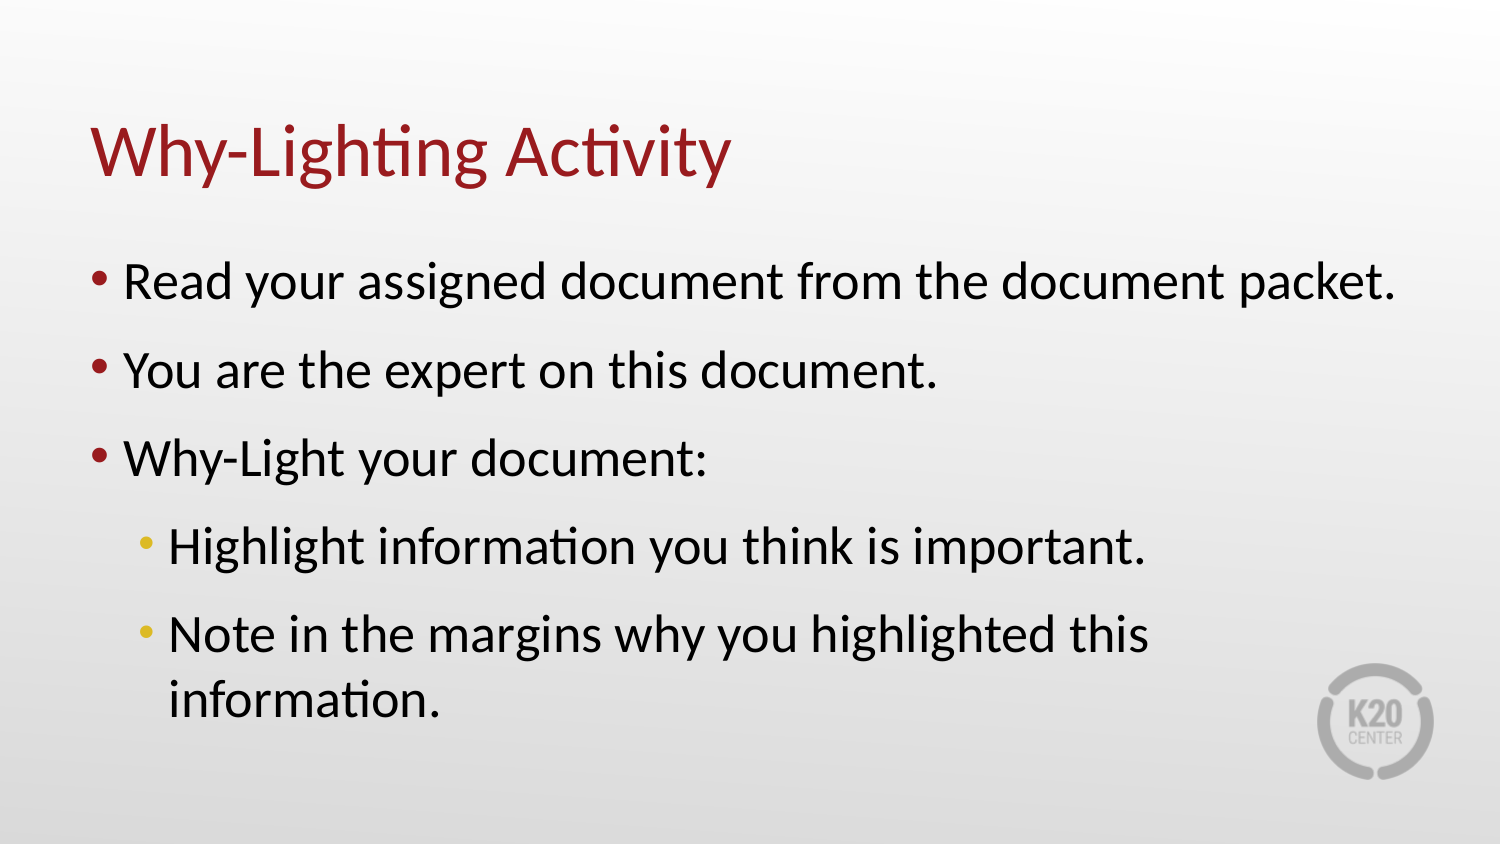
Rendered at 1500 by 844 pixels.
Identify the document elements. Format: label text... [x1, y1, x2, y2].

title Why-Lighting Activity [75, 86, 1425, 228]
list Read your assigned document from the document packet. You are the expert on this document. Why-Light your document: Highlight information you think is important. Note in the margins why you highlighted this information. [75, 238, 1425, 779]
